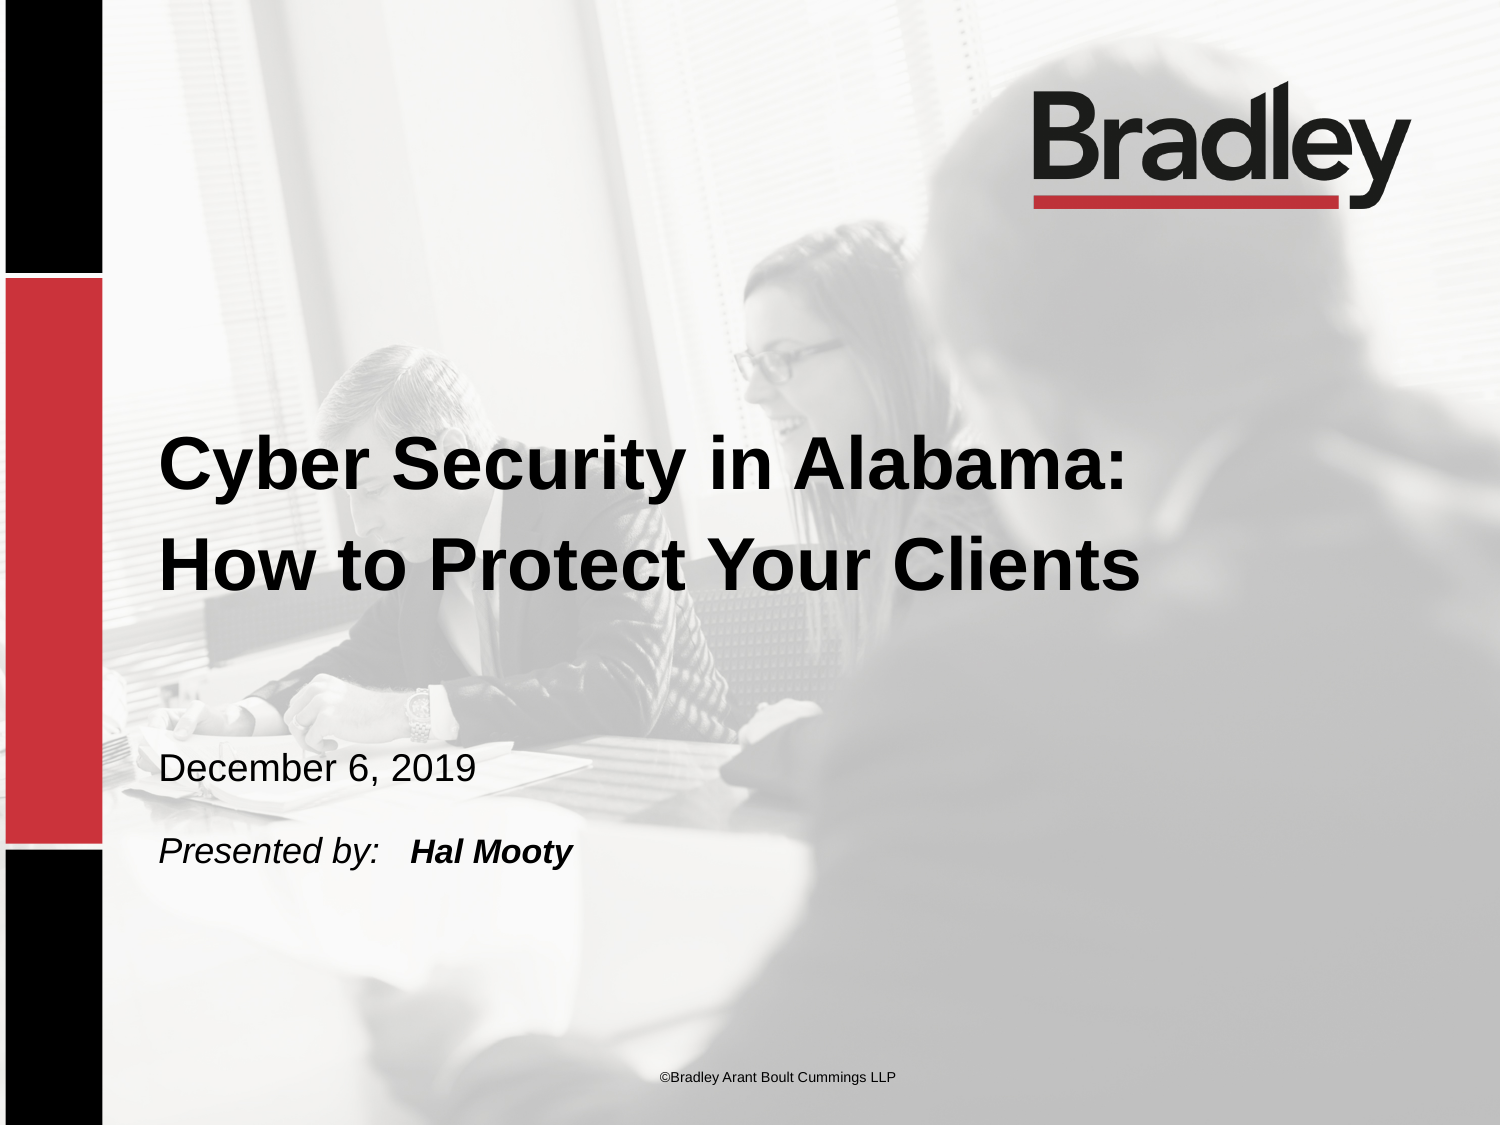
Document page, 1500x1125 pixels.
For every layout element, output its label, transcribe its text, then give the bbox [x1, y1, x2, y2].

list Cyber Security in Alabama: How to Protect Your Clients [157, 326, 1500, 684]
text_box Presented by: Hal Mooty [158, 835, 964, 919]
picture [0, 0, 1500, 1125]
text_box December 6, 2019 [158, 742, 1046, 789]
